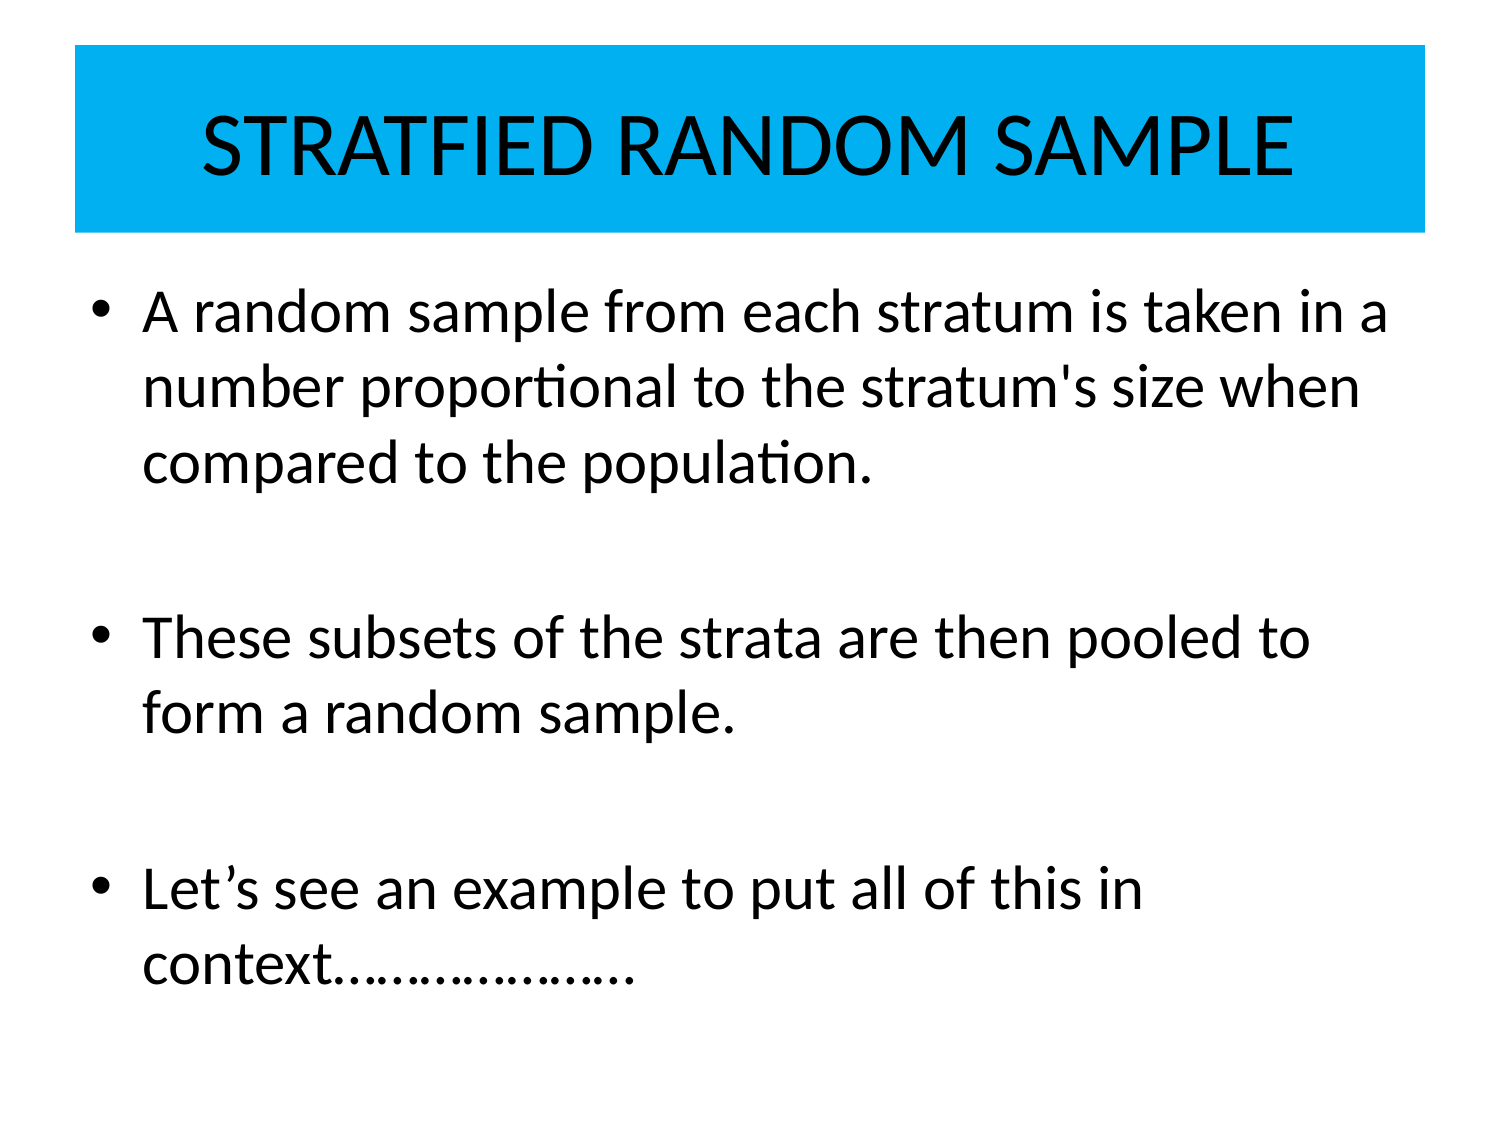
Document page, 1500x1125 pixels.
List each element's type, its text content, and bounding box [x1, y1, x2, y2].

list A random sample from each stratum is taken in a number proportional to the stratum's size when compared to the population. These subsets of the strata are then pooled to form a random sample. Let’s see an example to put all of this in context………………… [75, 262, 1425, 1005]
title STRATFIED RANDOM SAMPLE [75, 45, 1425, 233]
